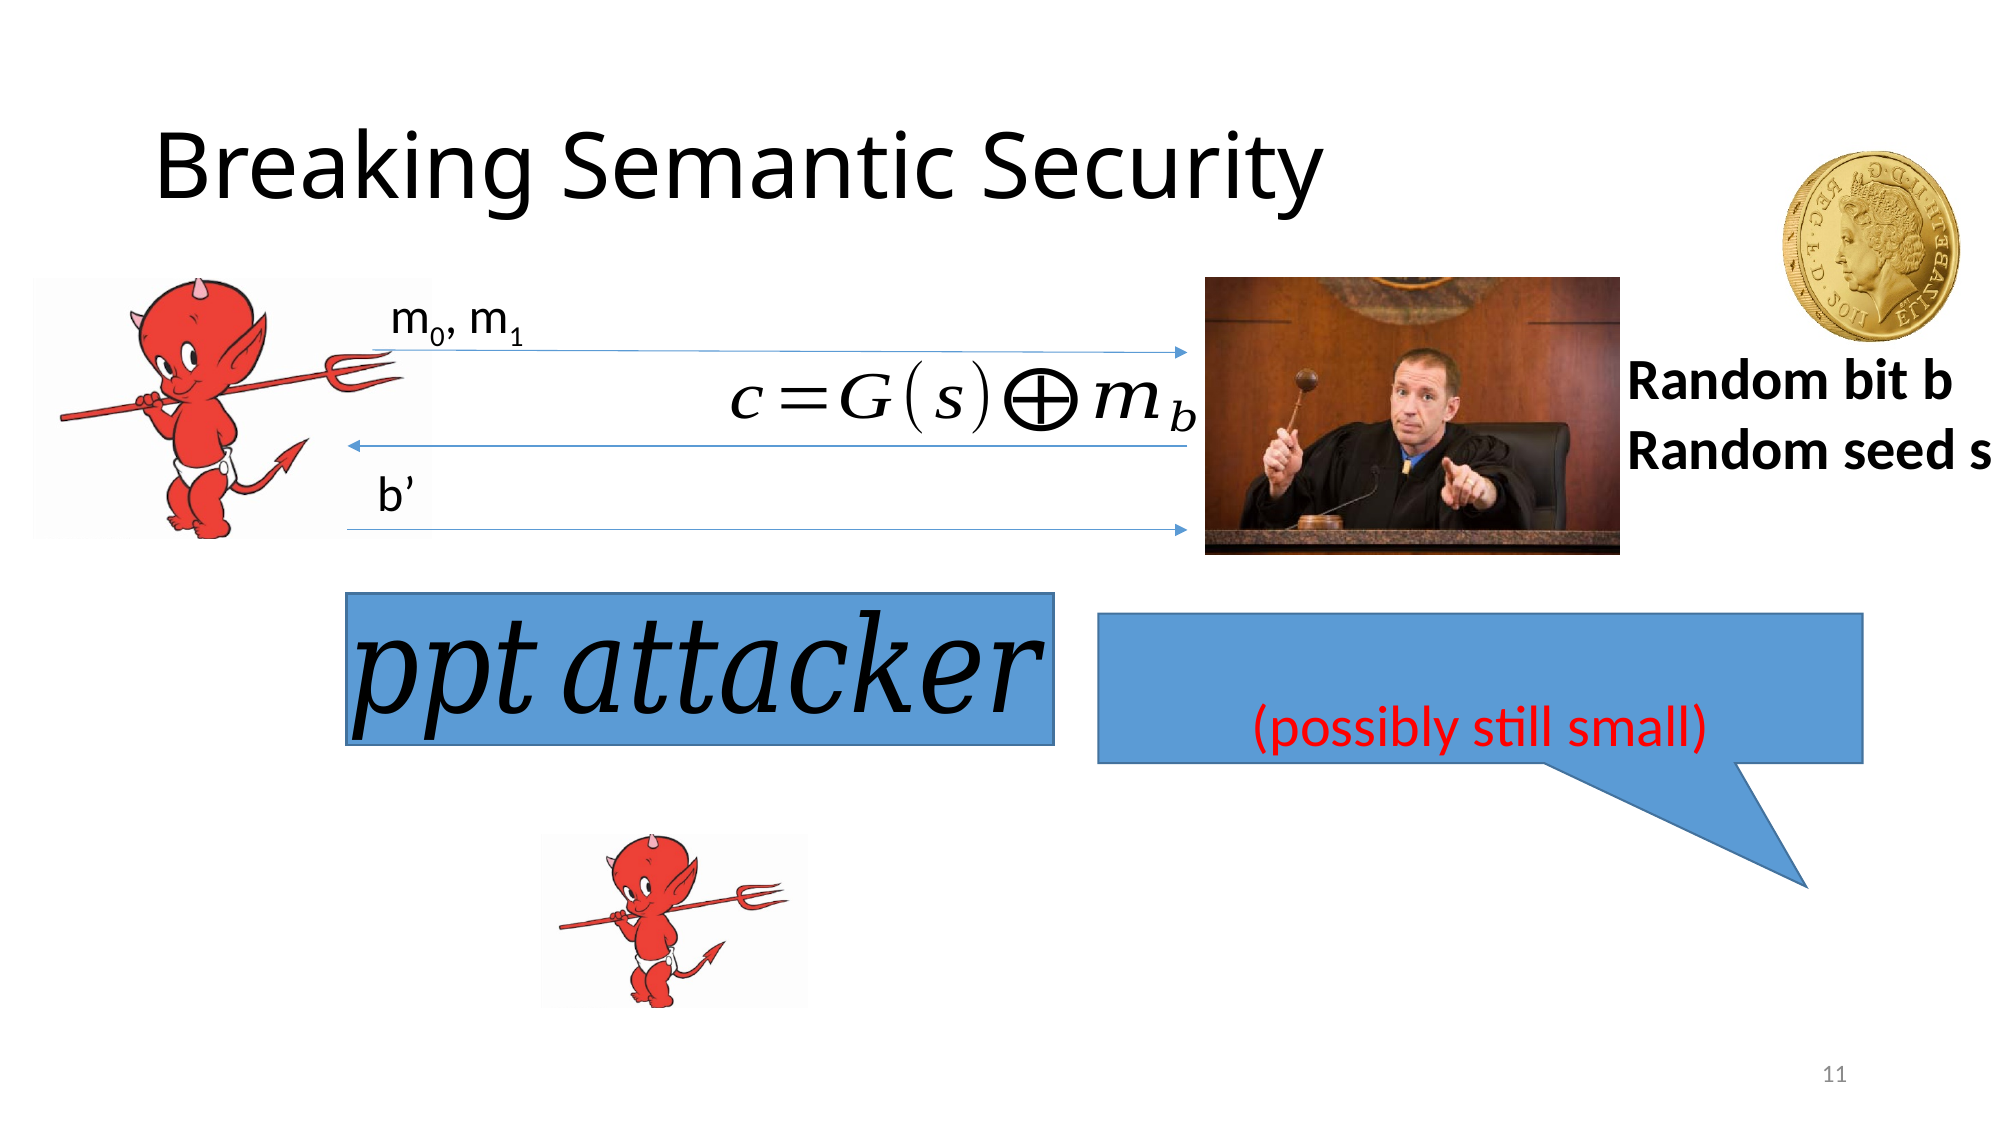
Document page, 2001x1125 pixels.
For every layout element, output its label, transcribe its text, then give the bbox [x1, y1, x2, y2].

text_box m0, m1 [432, 353, 539, 360]
picture [1770, 142, 1973, 350]
picture [541, 834, 808, 1008]
title Breaking Semantic Security [137, 59, 1863, 278]
picture [1205, 277, 1620, 555]
slide_number 11 [1412, 1042, 1863, 1103]
text_box m0, m1 [375, 276, 539, 349]
text_box Random bit b Random seed s [1620, 333, 2000, 489]
picture [33, 278, 432, 539]
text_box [372, 349, 1188, 353]
